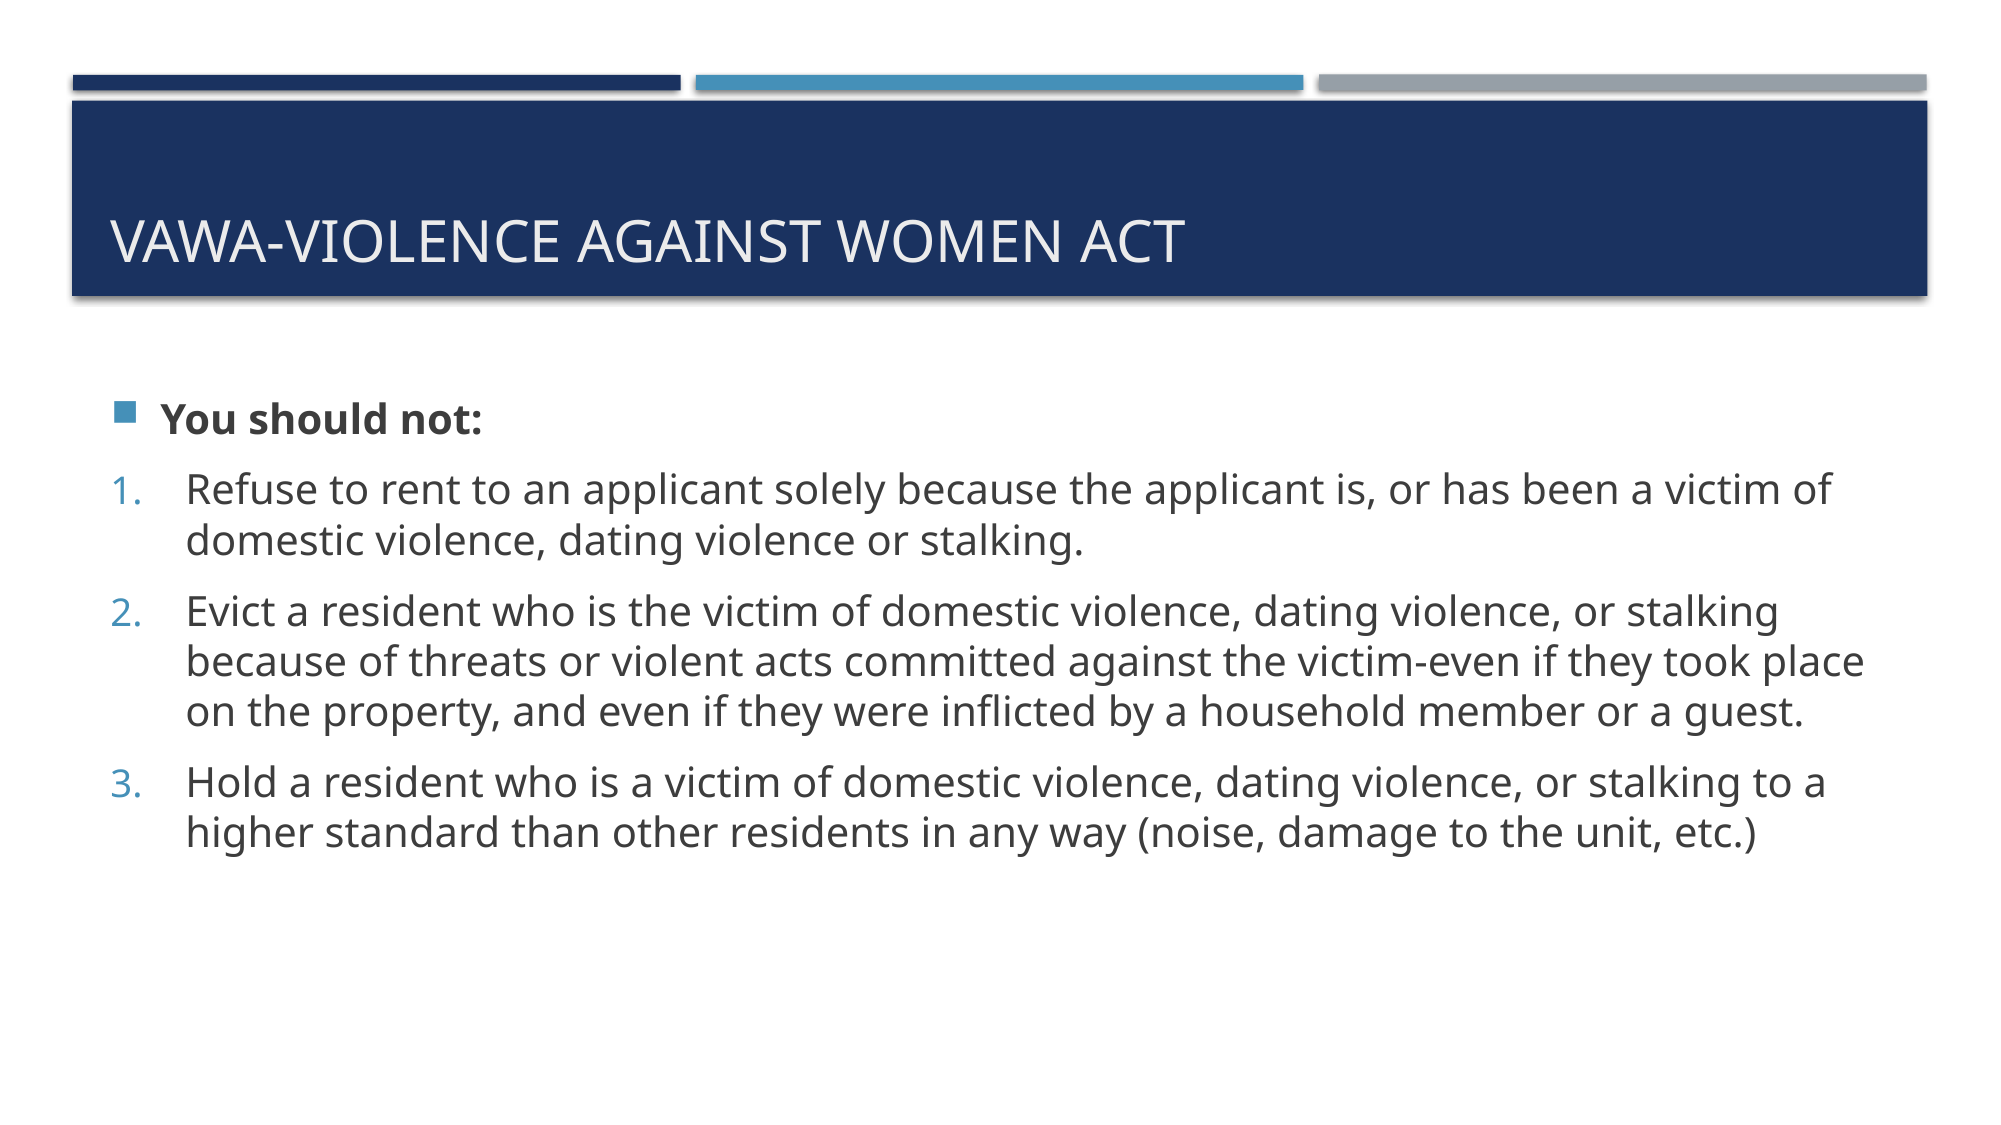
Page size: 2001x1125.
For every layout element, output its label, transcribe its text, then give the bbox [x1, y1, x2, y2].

title VAWA-Violence Against Women Act [95, 115, 1905, 282]
list You should not: Refuse to rent to an applicant solely because the applicant is, or has been a victim of domestic violence, dating violence or stalking. Evict a resident who is the victim of domestic violence, dating violence, or stalking because of threats or violent acts committed against the victim-even if they took place on the property, and even if they were inflicted by a household member or a guest. Hold a resident who is a victim of domestic violence, dating violence, or stalking to a higher standard than other residents in any way (noise, damage to the unit, etc.) [95, 357, 1905, 962]
